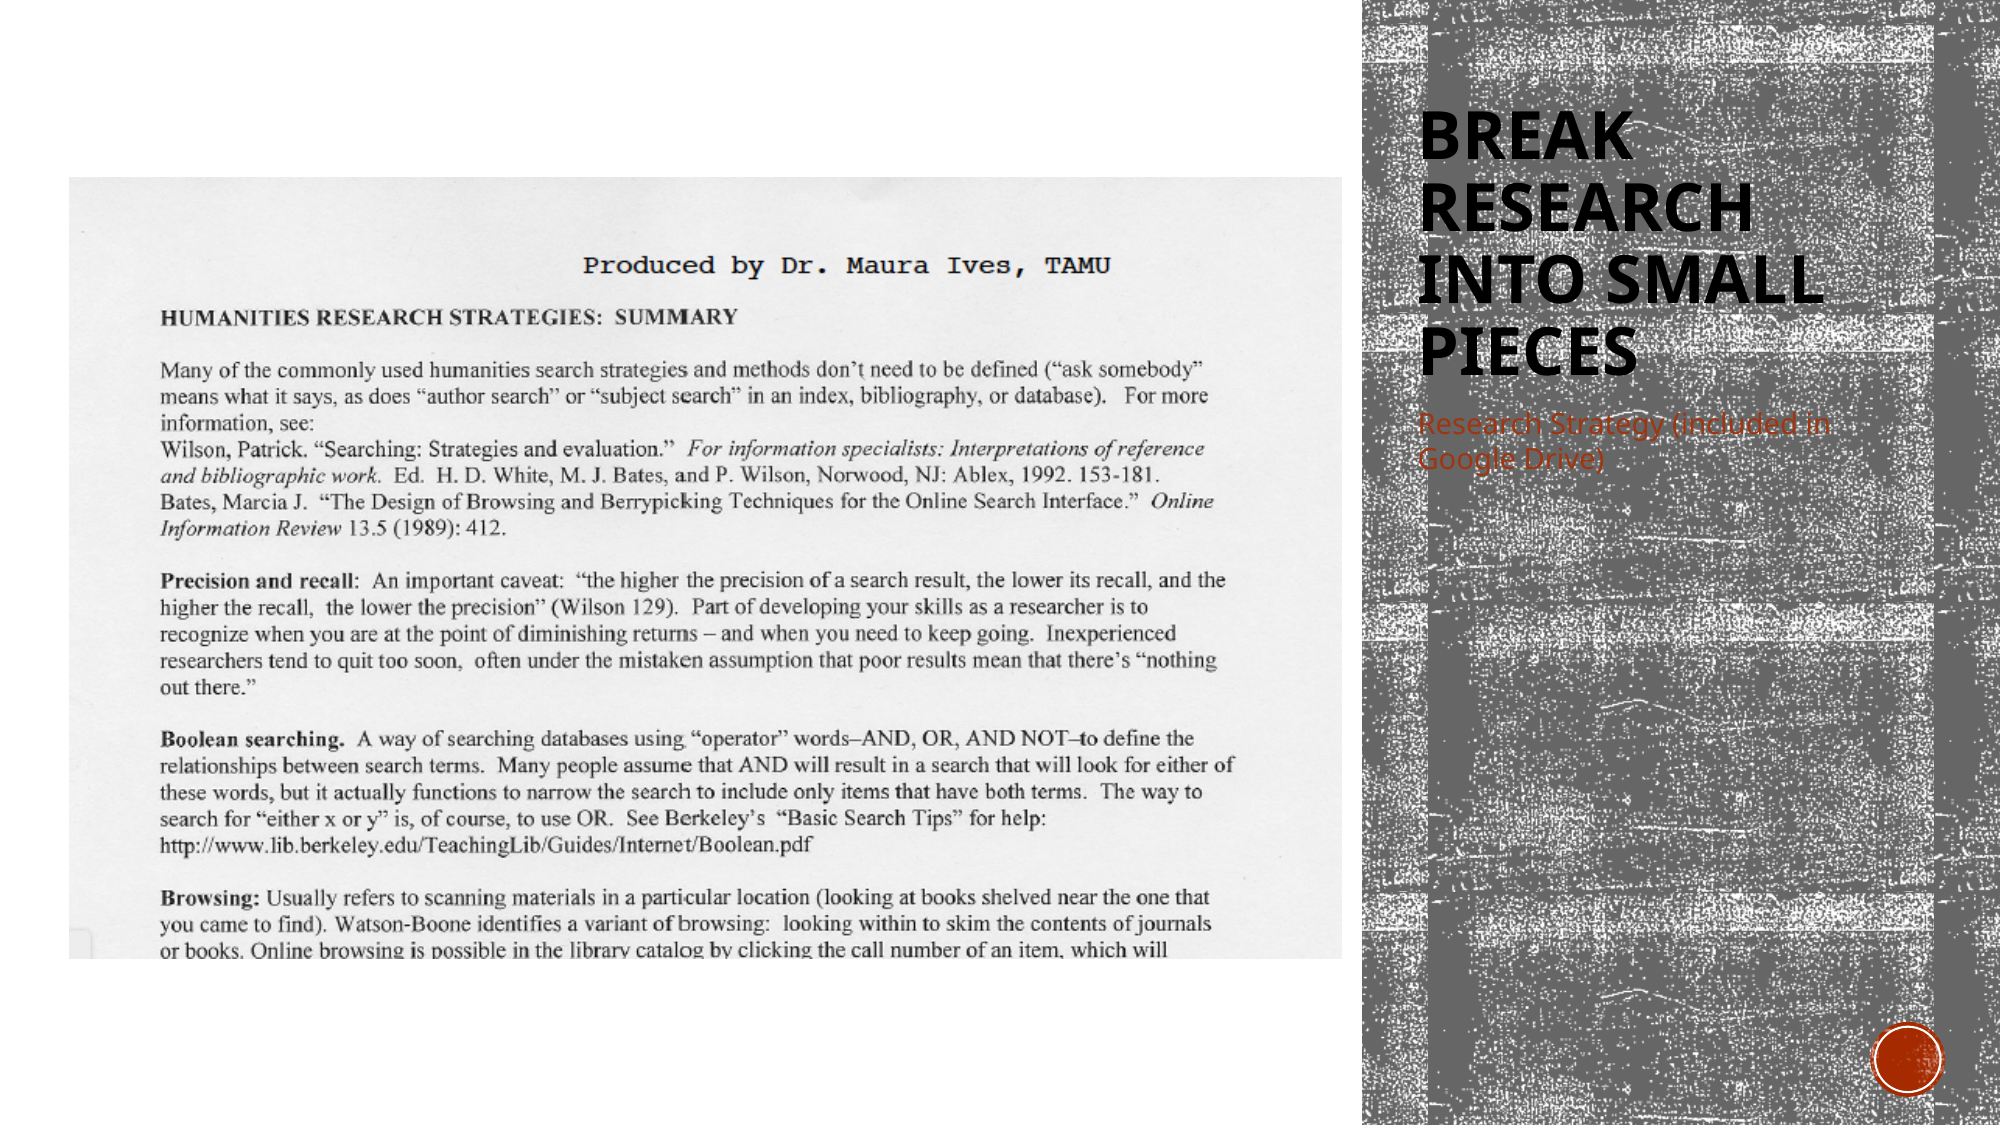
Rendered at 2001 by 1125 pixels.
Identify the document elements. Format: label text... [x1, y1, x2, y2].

list Research Strategy (included in Google Drive) [1402, 397, 1928, 938]
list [71, 179, 1341, 957]
title Break Research into small Pieces [1402, 112, 1928, 397]
